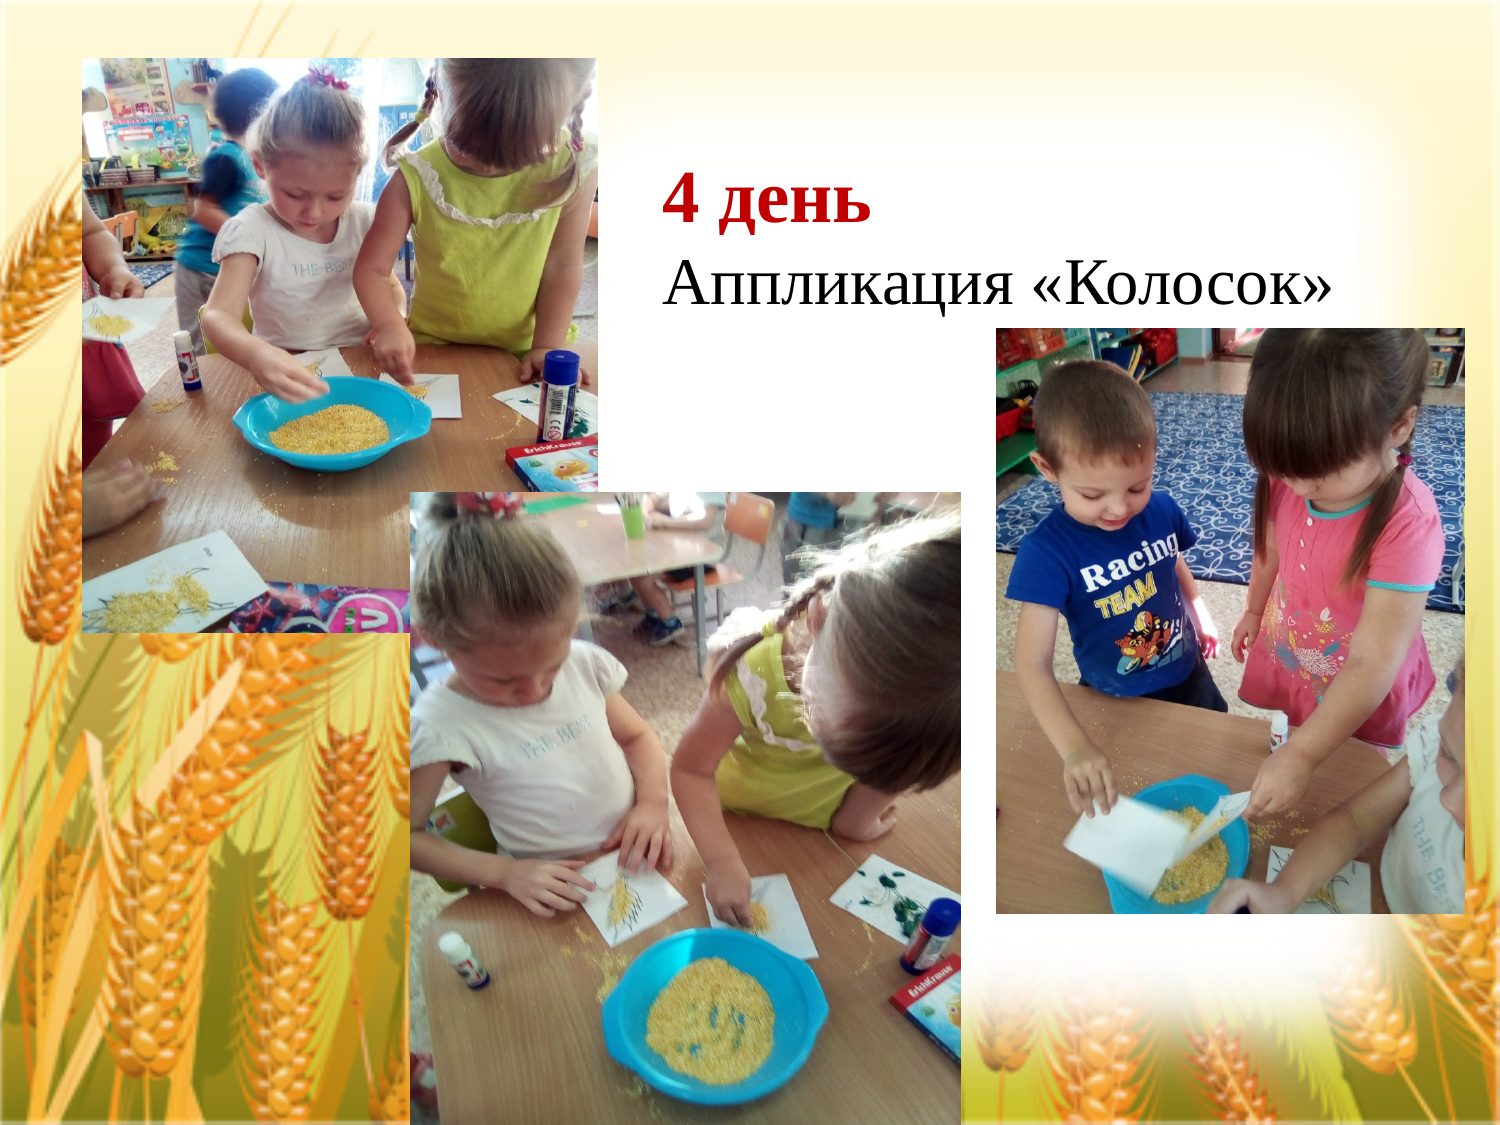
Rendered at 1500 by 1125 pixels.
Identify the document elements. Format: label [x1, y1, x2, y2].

picture [81, 58, 962, 1125]
picture [995, 327, 1466, 915]
list [0, 0, 1500, 1125]
